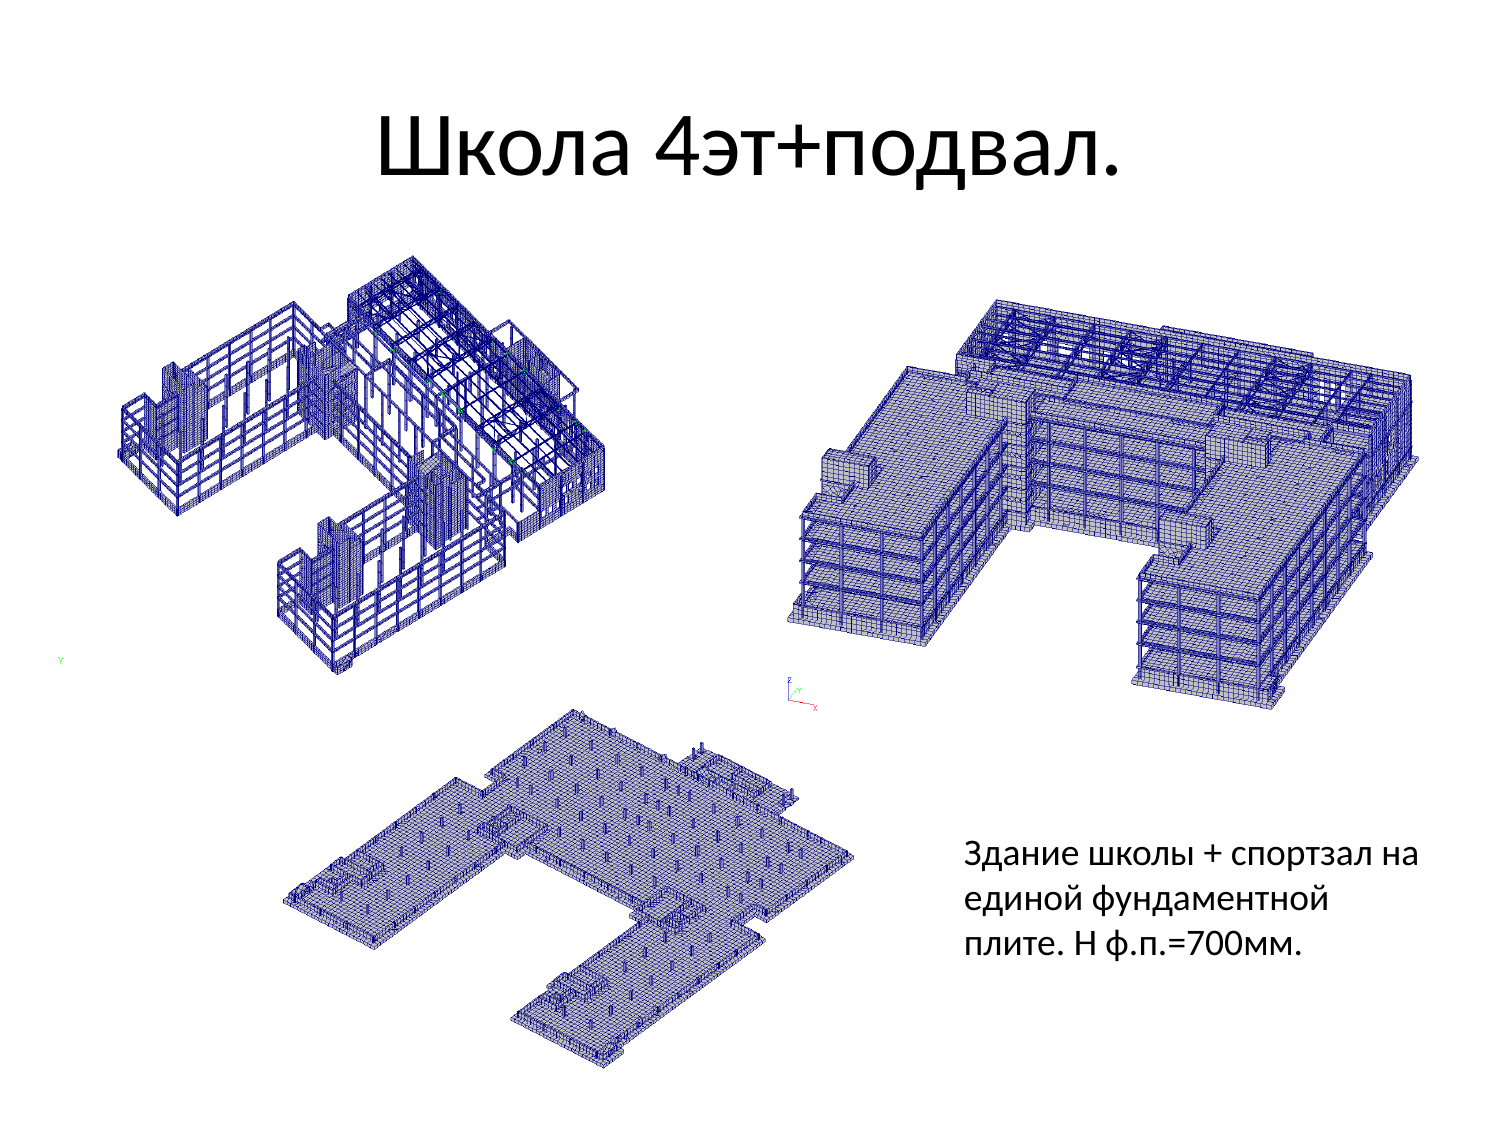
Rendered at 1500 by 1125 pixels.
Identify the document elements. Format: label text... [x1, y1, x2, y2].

picture [58, 210, 1450, 1094]
title Школа 4эт+подвал. [75, 45, 1425, 233]
text_box Здание школы + спортзал на единой фундаментной плите. Н ф.п.=700мм. [949, 820, 1442, 970]
